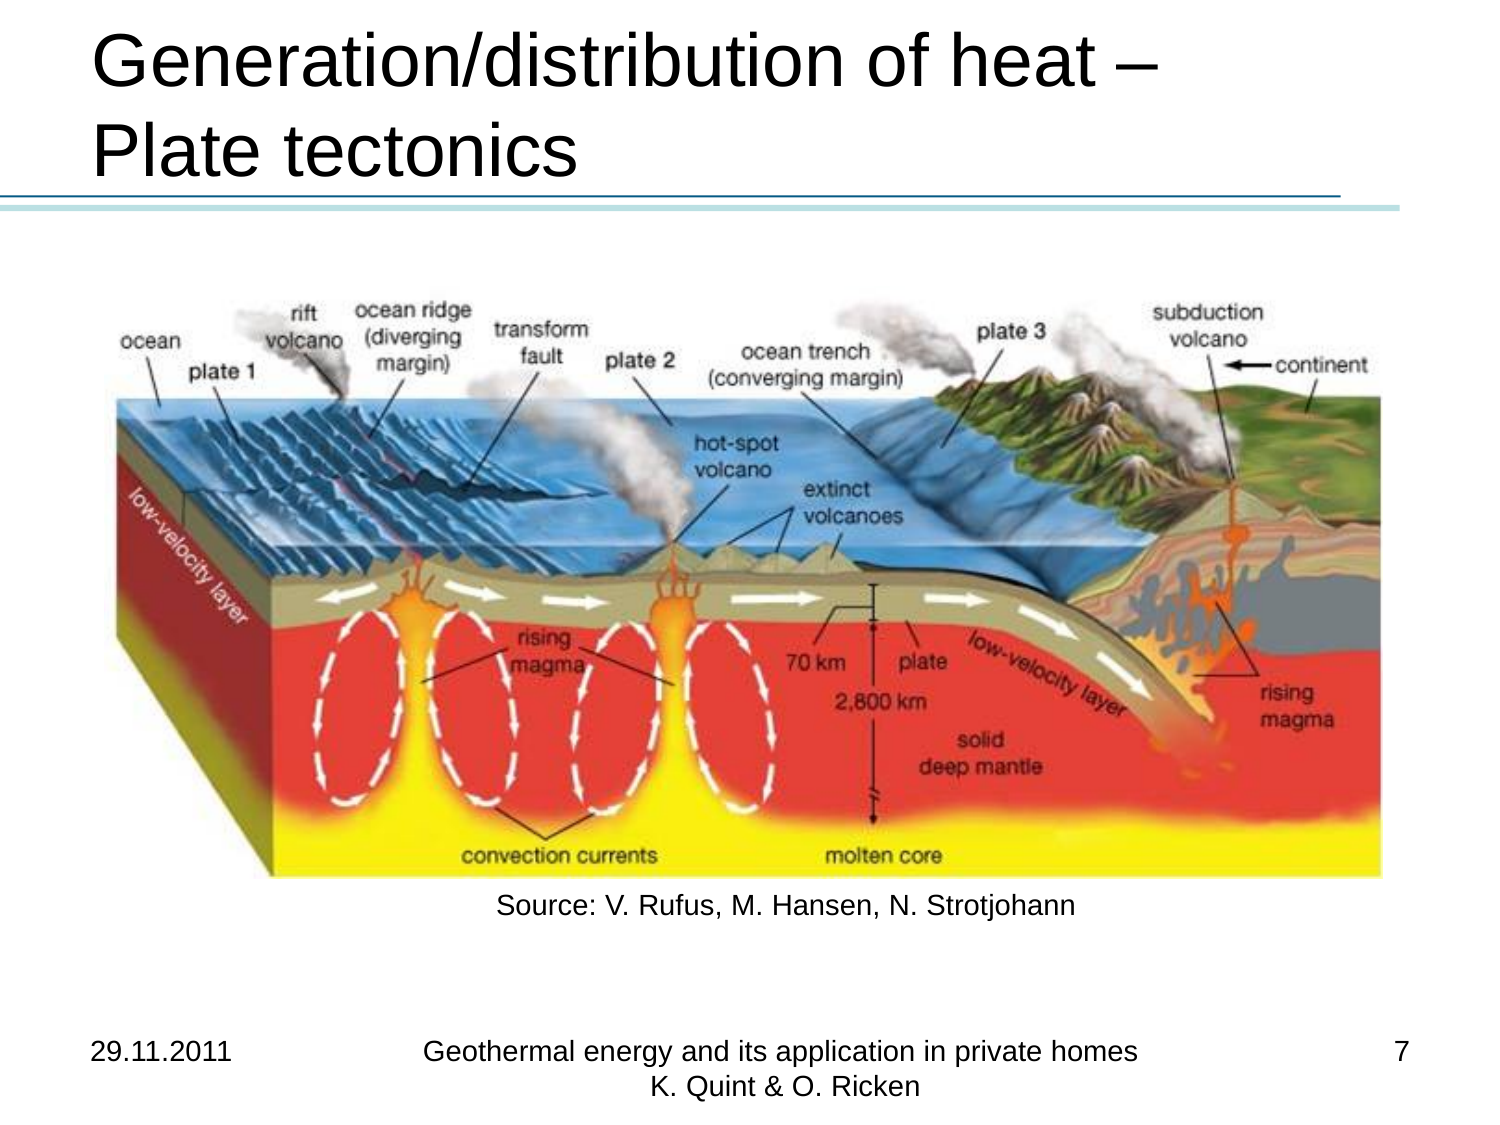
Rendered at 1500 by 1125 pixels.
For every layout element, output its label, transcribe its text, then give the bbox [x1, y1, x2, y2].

footer Geothermal energy and its application in private homes K. Quint & O. Ricken [395, 1024, 1176, 1103]
text_box Source: V. Rufus, M. Hansen, N. Strotjohann [481, 887, 1092, 929]
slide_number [74, 1024, 314, 1103]
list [104, 285, 1384, 880]
slide_number 7 [1328, 1024, 1426, 1103]
title Generation/distribution of heat – Plate tectonics [76, 30, 1395, 173]
